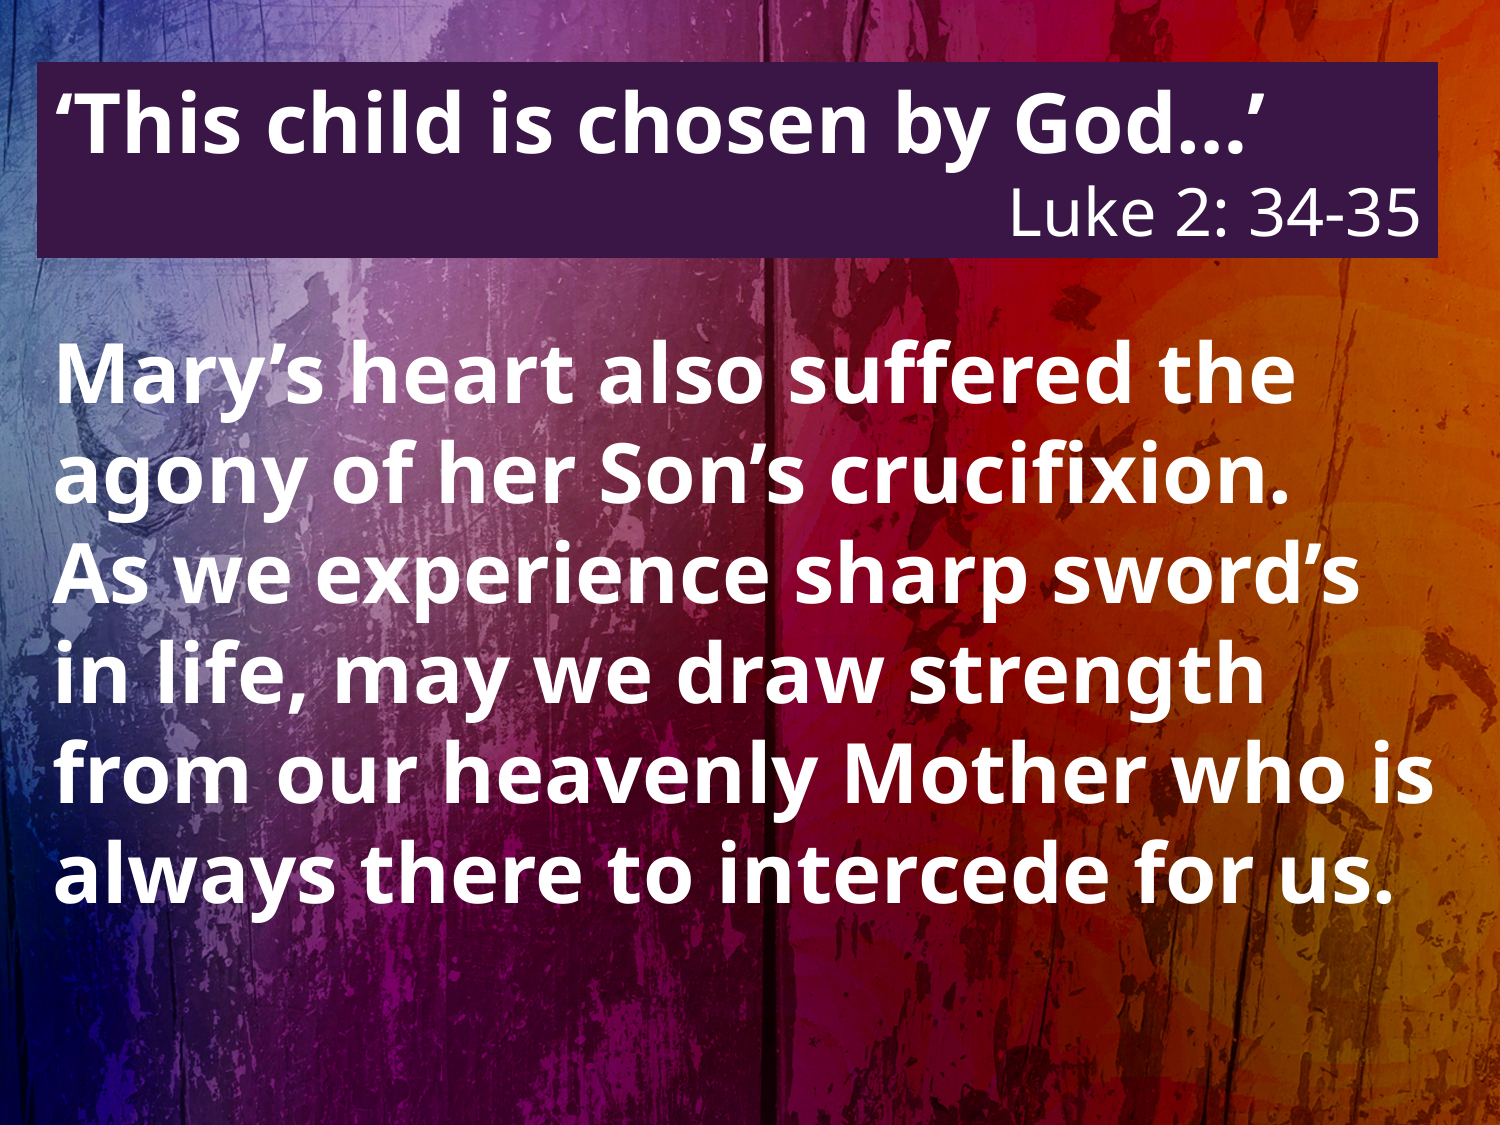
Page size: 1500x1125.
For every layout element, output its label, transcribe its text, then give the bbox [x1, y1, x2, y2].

text_box Mary’s heart also suffered the agony of her Son’s crucifixion. As we experience sharp sword’s in life, may we draw strength from our heavenly Mother who is always there to intercede for us. [37, 312, 1463, 928]
picture [0, 0, 1500, 1125]
text_box ‘This child is chosen by God…’ Luke 2: 34-35 [37, 62, 1438, 258]
